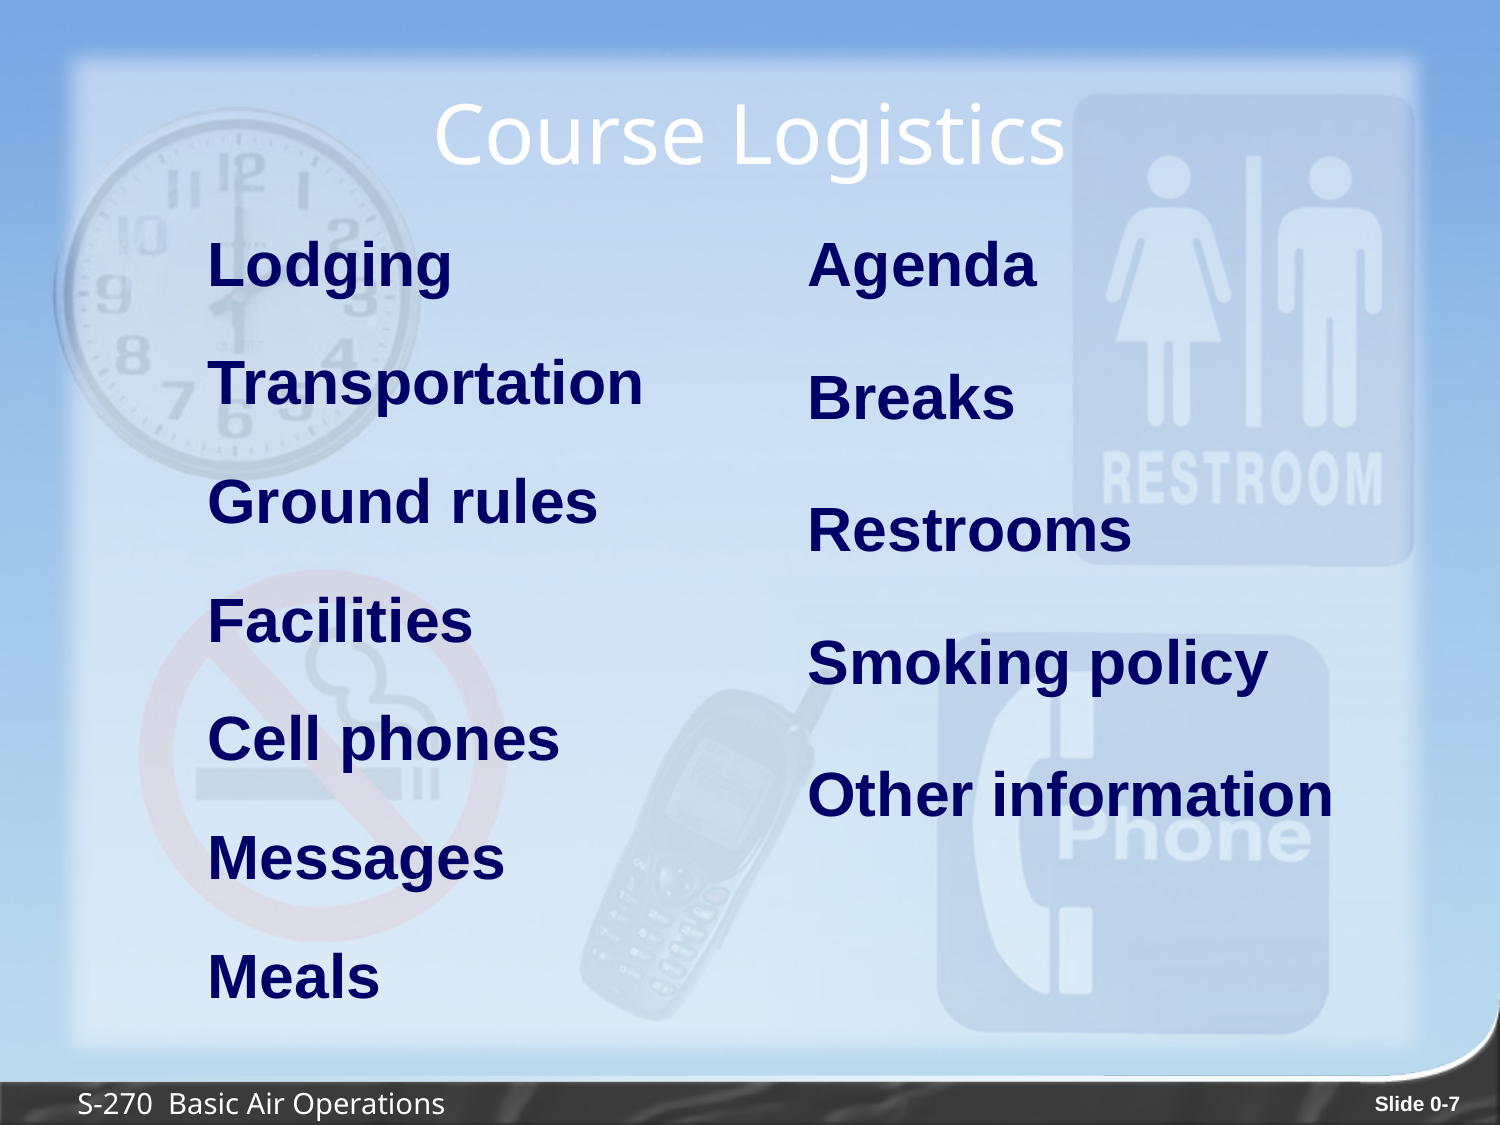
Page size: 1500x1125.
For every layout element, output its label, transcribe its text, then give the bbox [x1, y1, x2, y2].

slide_number S-270 Basic Air Operations [62, 1077, 688, 1125]
title Course Logistics [49, 62, 1451, 201]
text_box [192, 215, 1381, 1042]
picture [0, 0, 1500, 1125]
text_box [87, 201, 1402, 1033]
